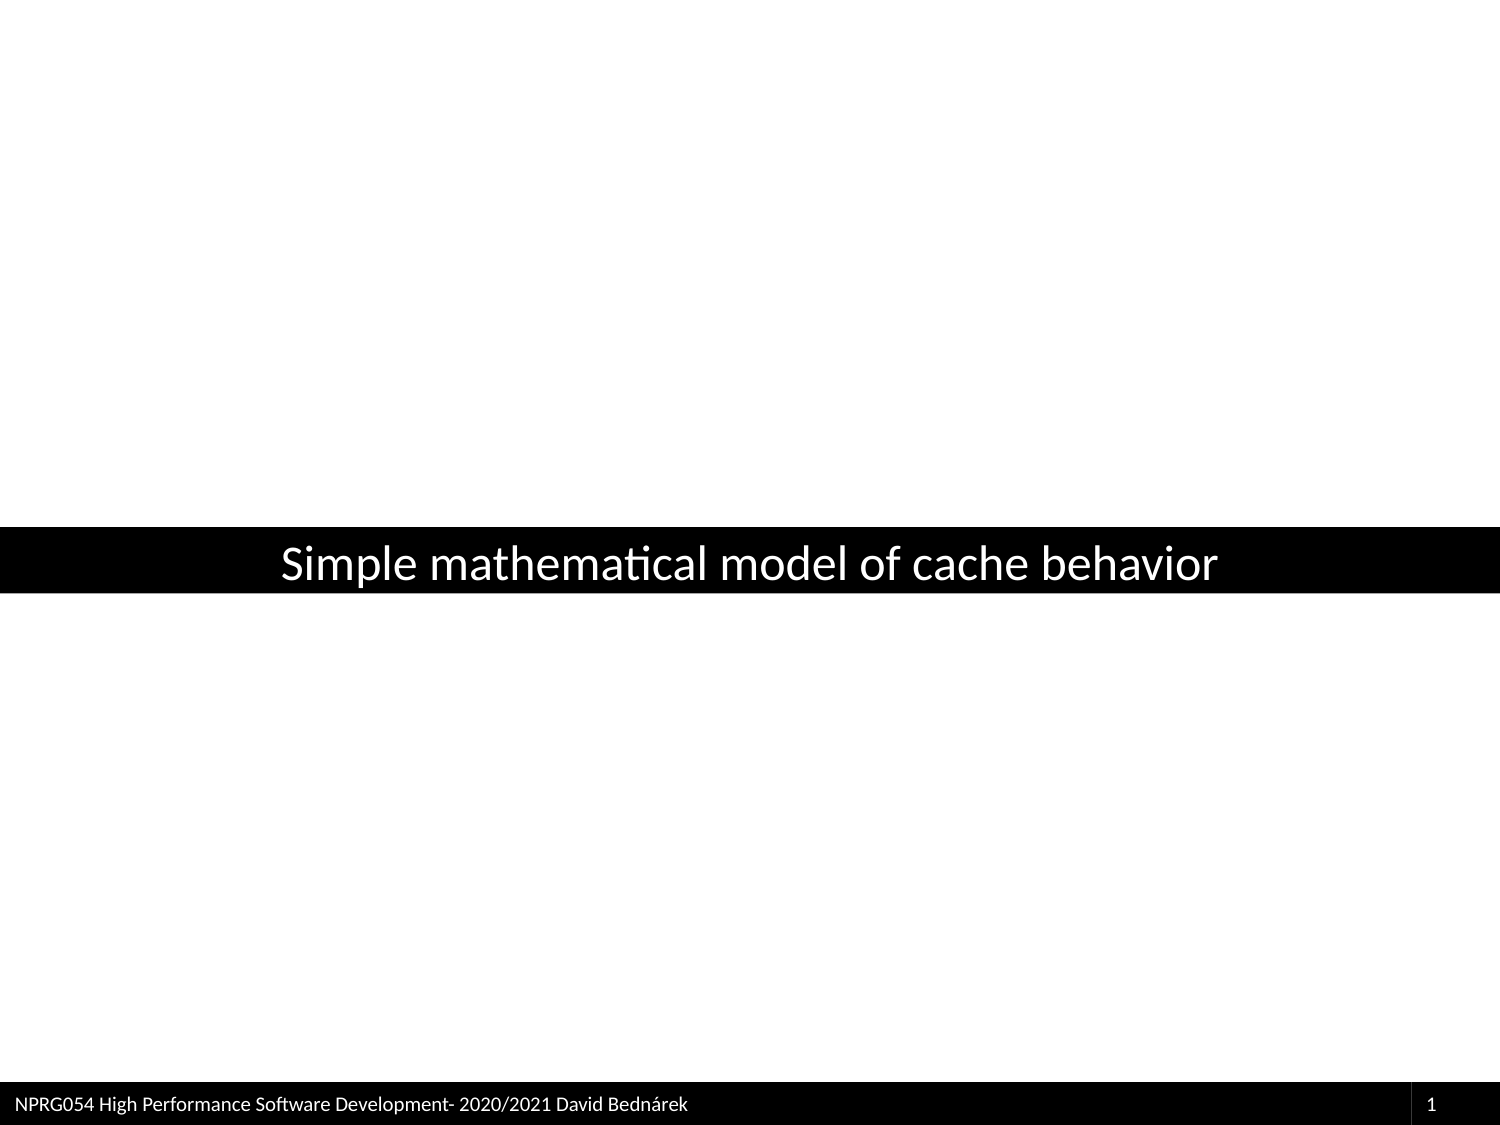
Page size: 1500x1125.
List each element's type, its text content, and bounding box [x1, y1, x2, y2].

slide_number 1 [1412, 1082, 1500, 1125]
title Simple mathematical model of cache behavior [0, 527, 1500, 594]
footer NPRG054 High Performance Software Development- 2020/2021 David Bednárek [0, 1082, 1412, 1125]
